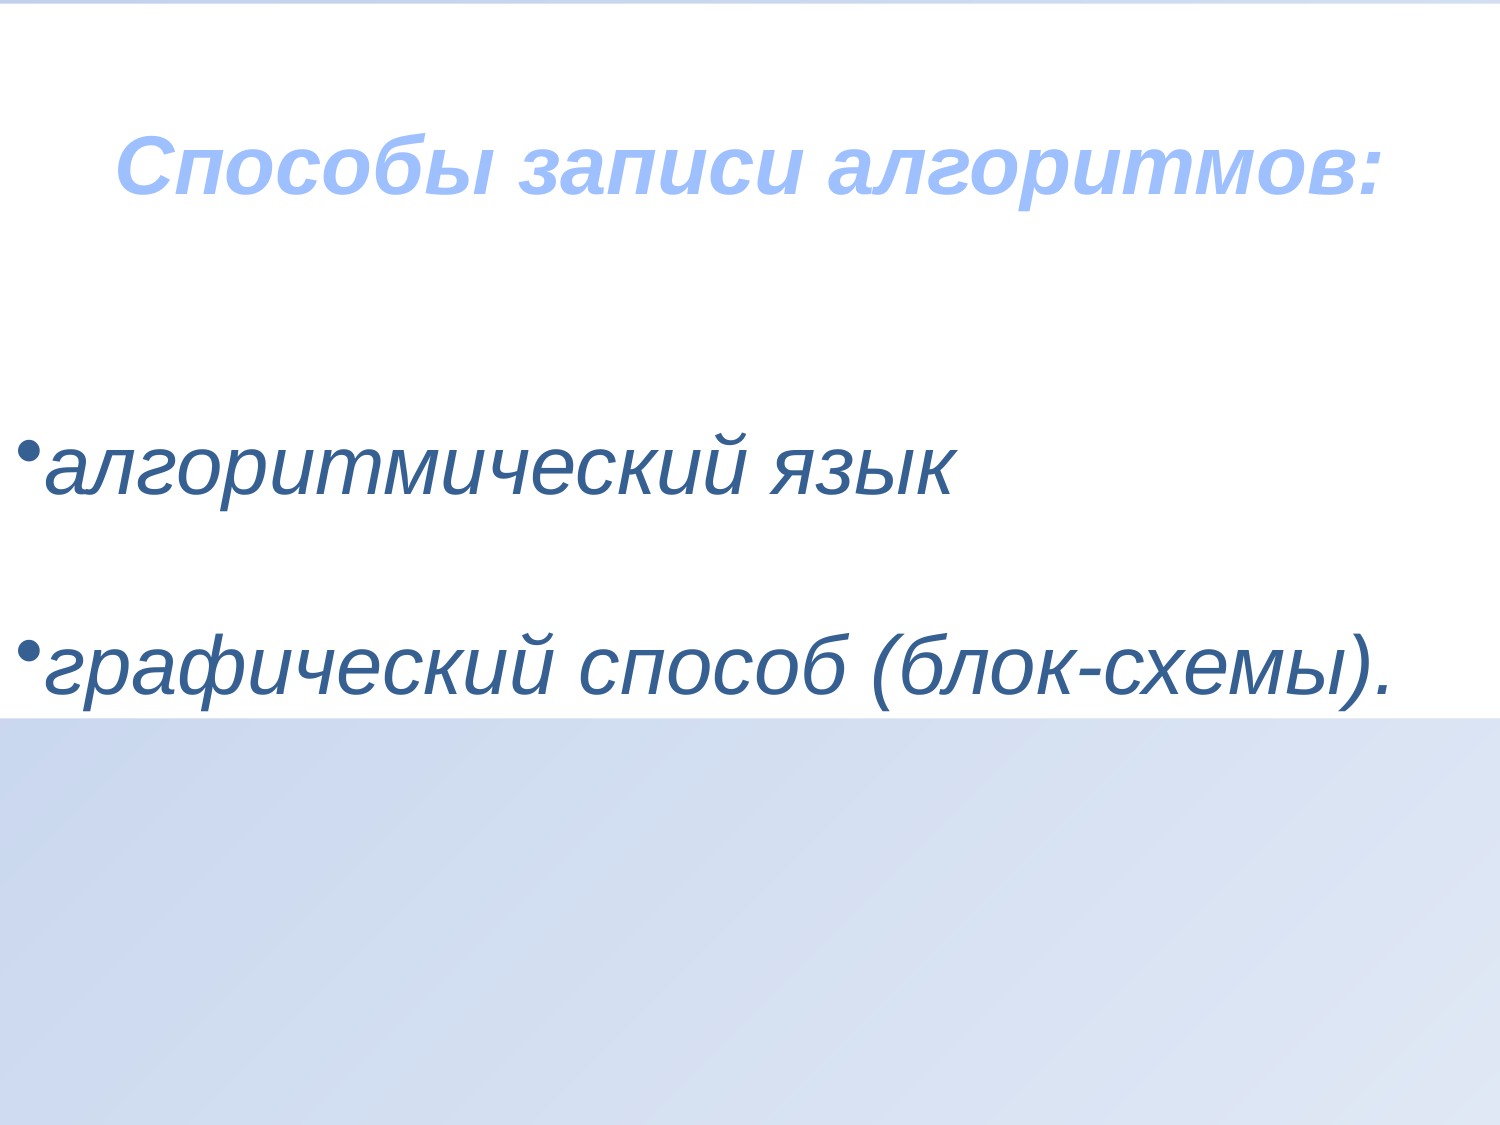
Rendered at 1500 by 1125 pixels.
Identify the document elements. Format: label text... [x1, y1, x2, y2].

text_box Способы записи алгоритмов: алгоритмический язык графический способ (блок-схемы). [0, 3, 1500, 719]
